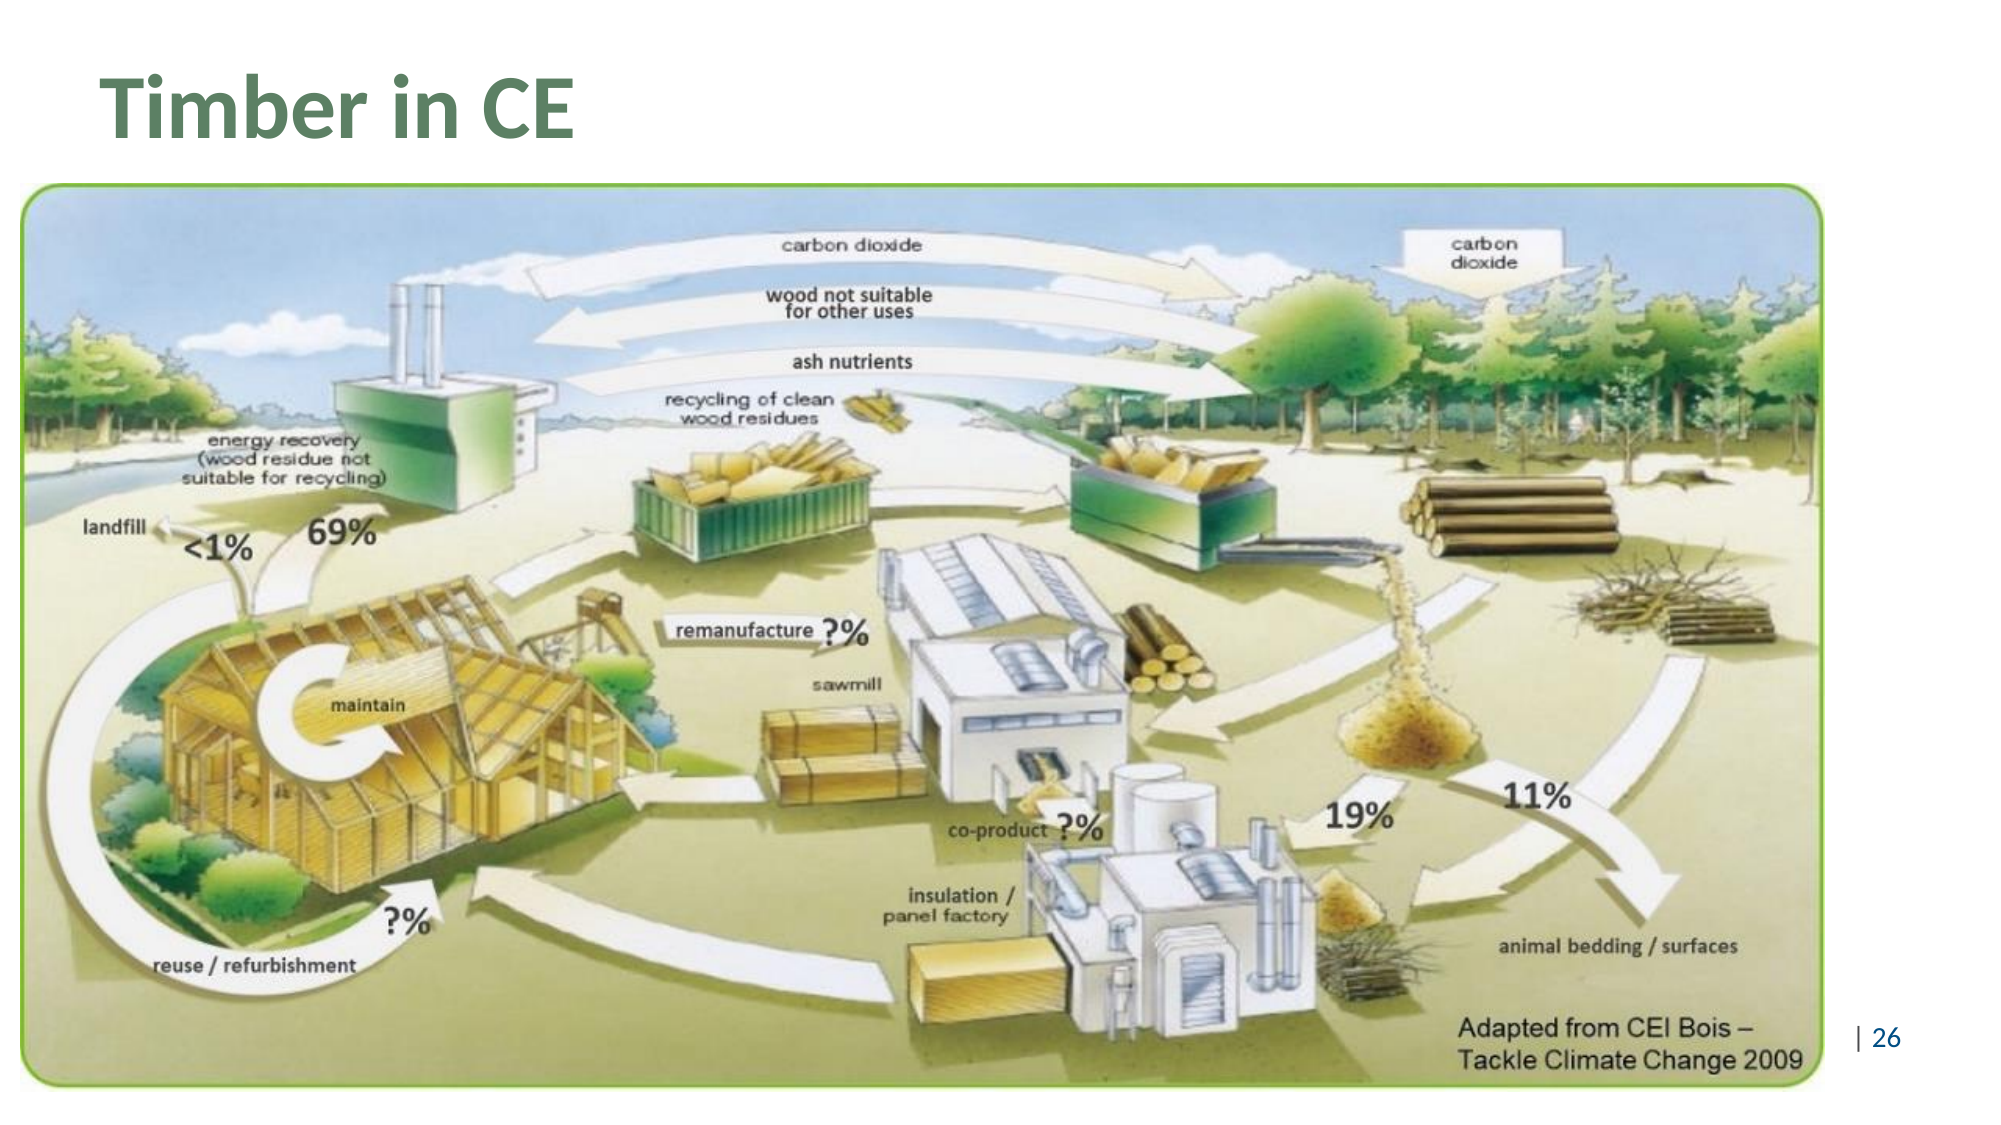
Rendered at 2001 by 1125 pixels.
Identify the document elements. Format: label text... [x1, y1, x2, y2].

title Timber in CE [84, 63, 1295, 154]
picture [20, 183, 1825, 1093]
